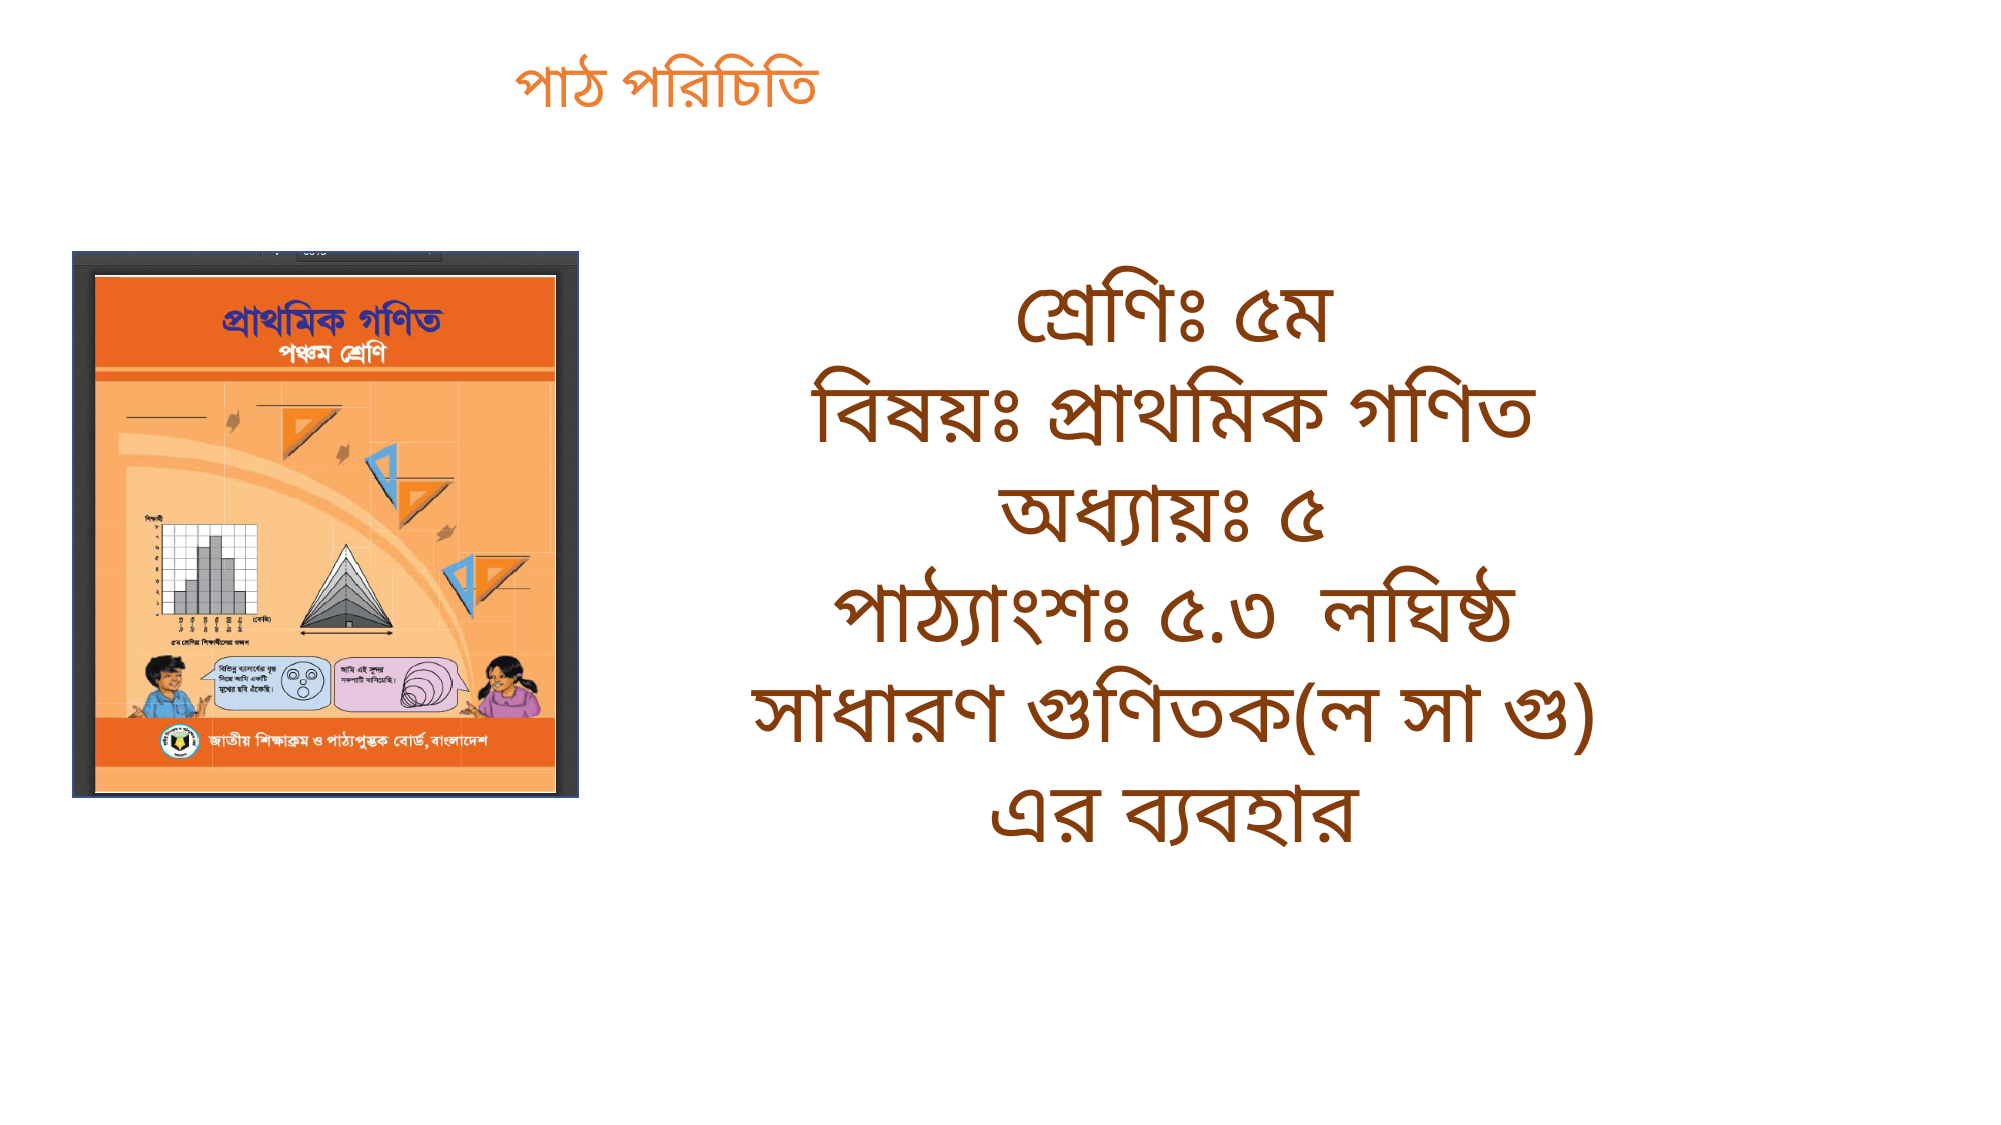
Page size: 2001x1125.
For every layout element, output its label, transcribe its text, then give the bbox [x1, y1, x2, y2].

text_box শ্রেণিঃ ৫ম বিষয়ঃ প্রাথমিক গণিত অধ্যায়ঃ ৫ পাঠ্যাংশঃ ৫.৩ লঘিষ্ঠ সাধারণ গুণিতক(ল সা গু) এর ব্যবহার [683, 251, 1664, 1067]
text_box [72, 251, 579, 798]
text_box পাঠ পরিচিতি [449, 41, 884, 127]
